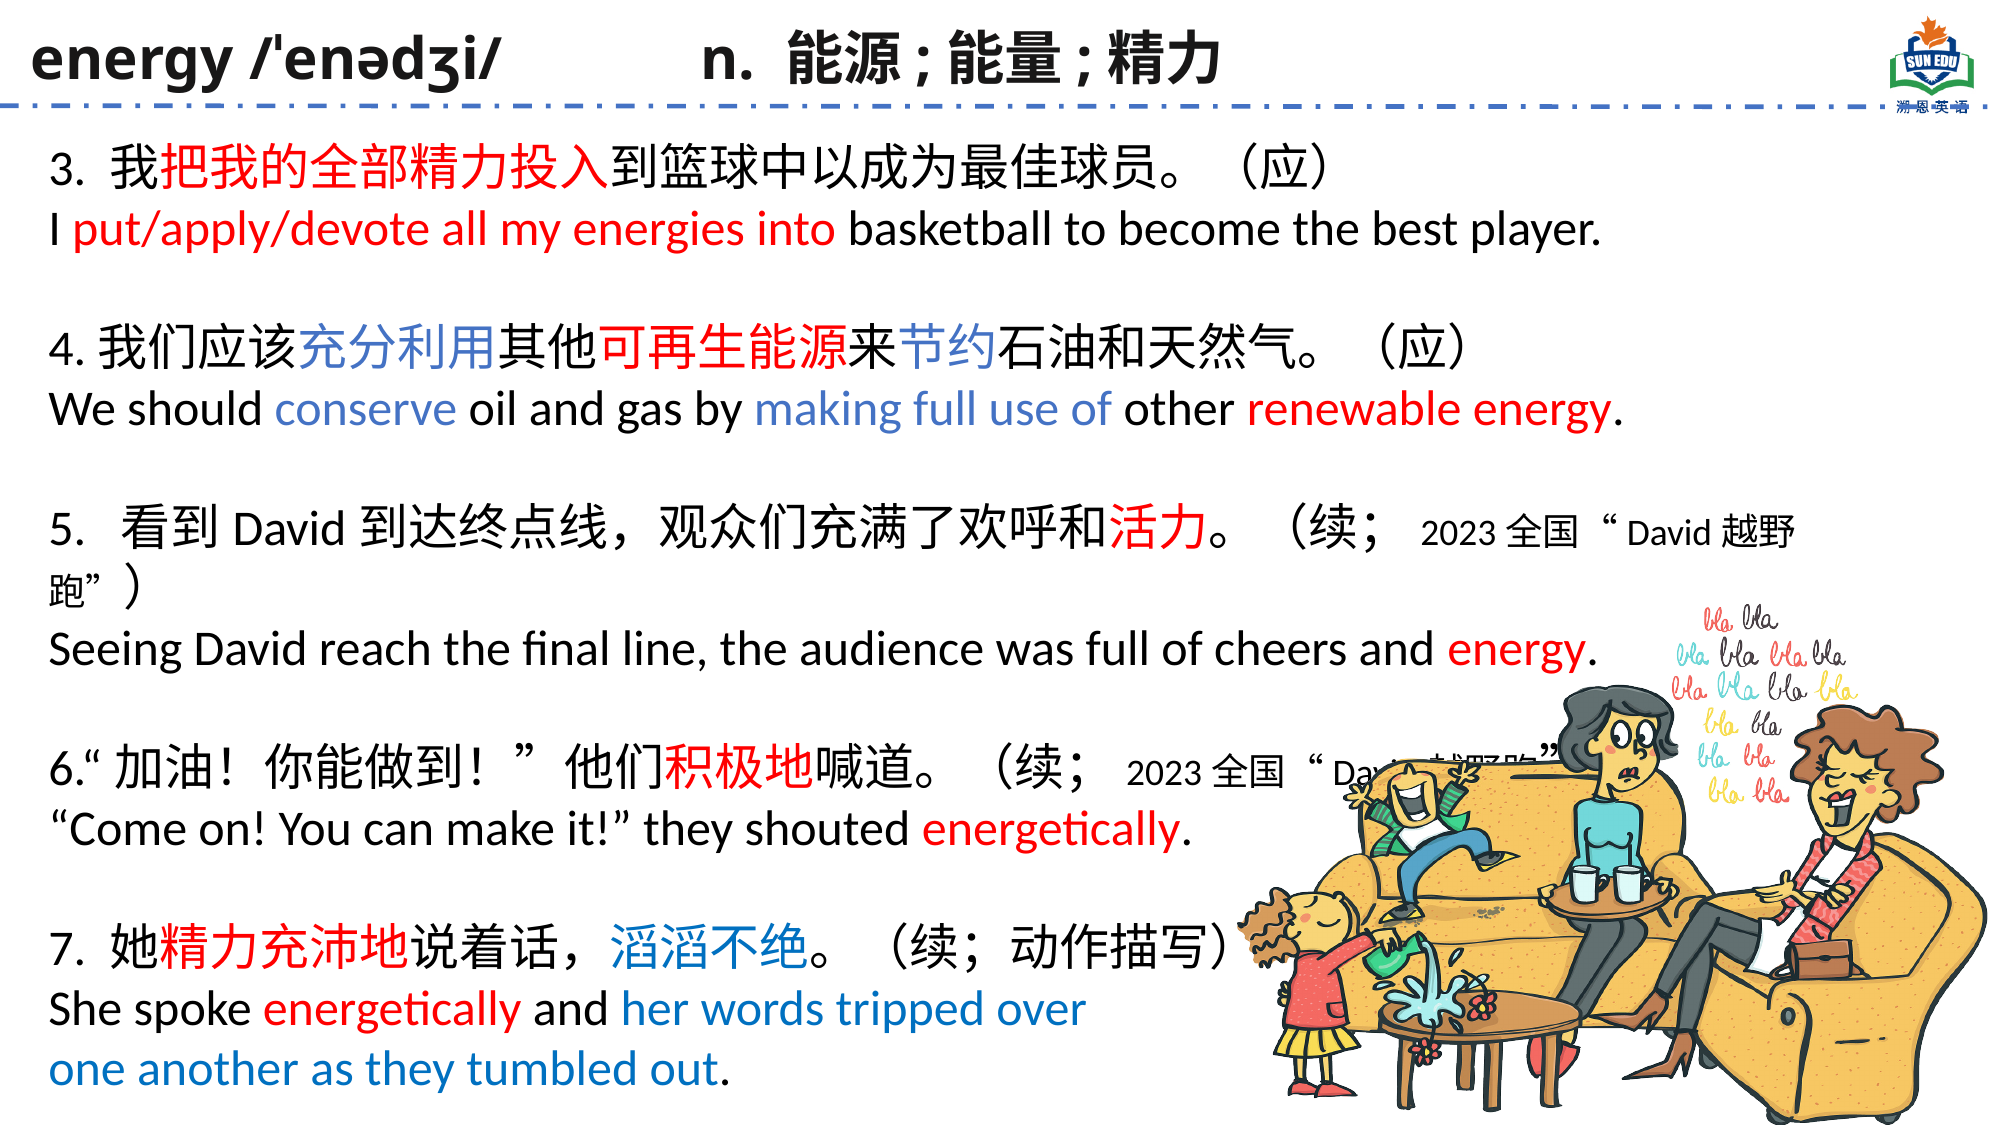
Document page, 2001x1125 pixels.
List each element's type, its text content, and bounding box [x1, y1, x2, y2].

picture [1882, 107, 1983, 119]
picture [1227, 590, 2000, 1125]
text_box energy /ˈenədʒi/ n. 能源;能量;精力 [16, 13, 1330, 99]
picture [1882, 13, 1983, 105]
text_box 3. 我把我的全部精力投入到篮球中以成为最佳球员。（应） I put/apply/devote all my energies into basketball to become the best player. 4.我们应该充分利用其他可再生能源来节约石油和天然气。（应） We should conserve oil and gas by making full use of other renewable energy. 5. 看到David到达终点线，观众们充满了欢呼和活力。（续；2023全国“David越野跑”） Seeing David reach the final line, the audience was full of cheers and energy. 6.“加油！你能做到！”他们积极地喊道。（续；2023全国“David越野跑”） “Come on! You can make it!” they shouted energetically. 7. 她精力充沛地说着话，滔滔不绝。（续；动作描写） She spoke energetically and her words tripped over one another as they tumbled out. [33, 127, 1819, 1125]
